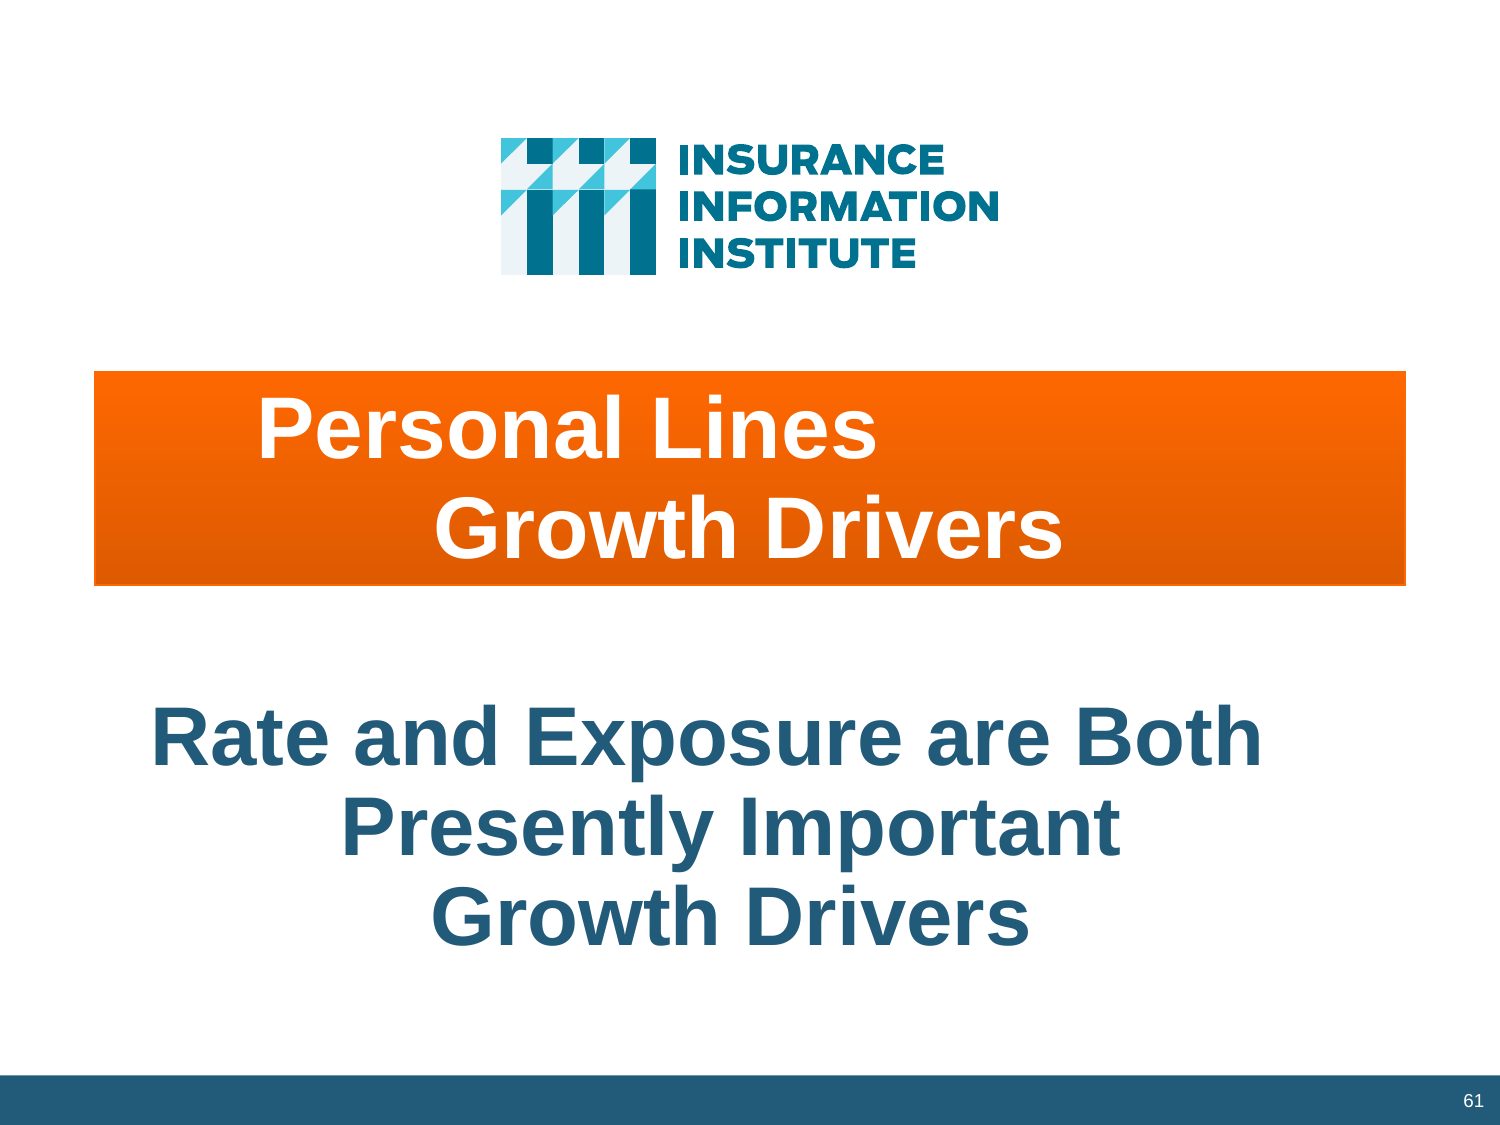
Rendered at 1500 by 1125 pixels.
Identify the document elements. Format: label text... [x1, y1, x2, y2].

text_box Rate and Exposure are Both Presently Important Growth Drivers [131, 686, 1284, 971]
text_box Personal Lines Growth Drivers [95, 372, 1405, 585]
picture [500, 137, 998, 275]
text_box [0, 1075, 1500, 1125]
text_box 61 [1410, 1091, 1485, 1112]
